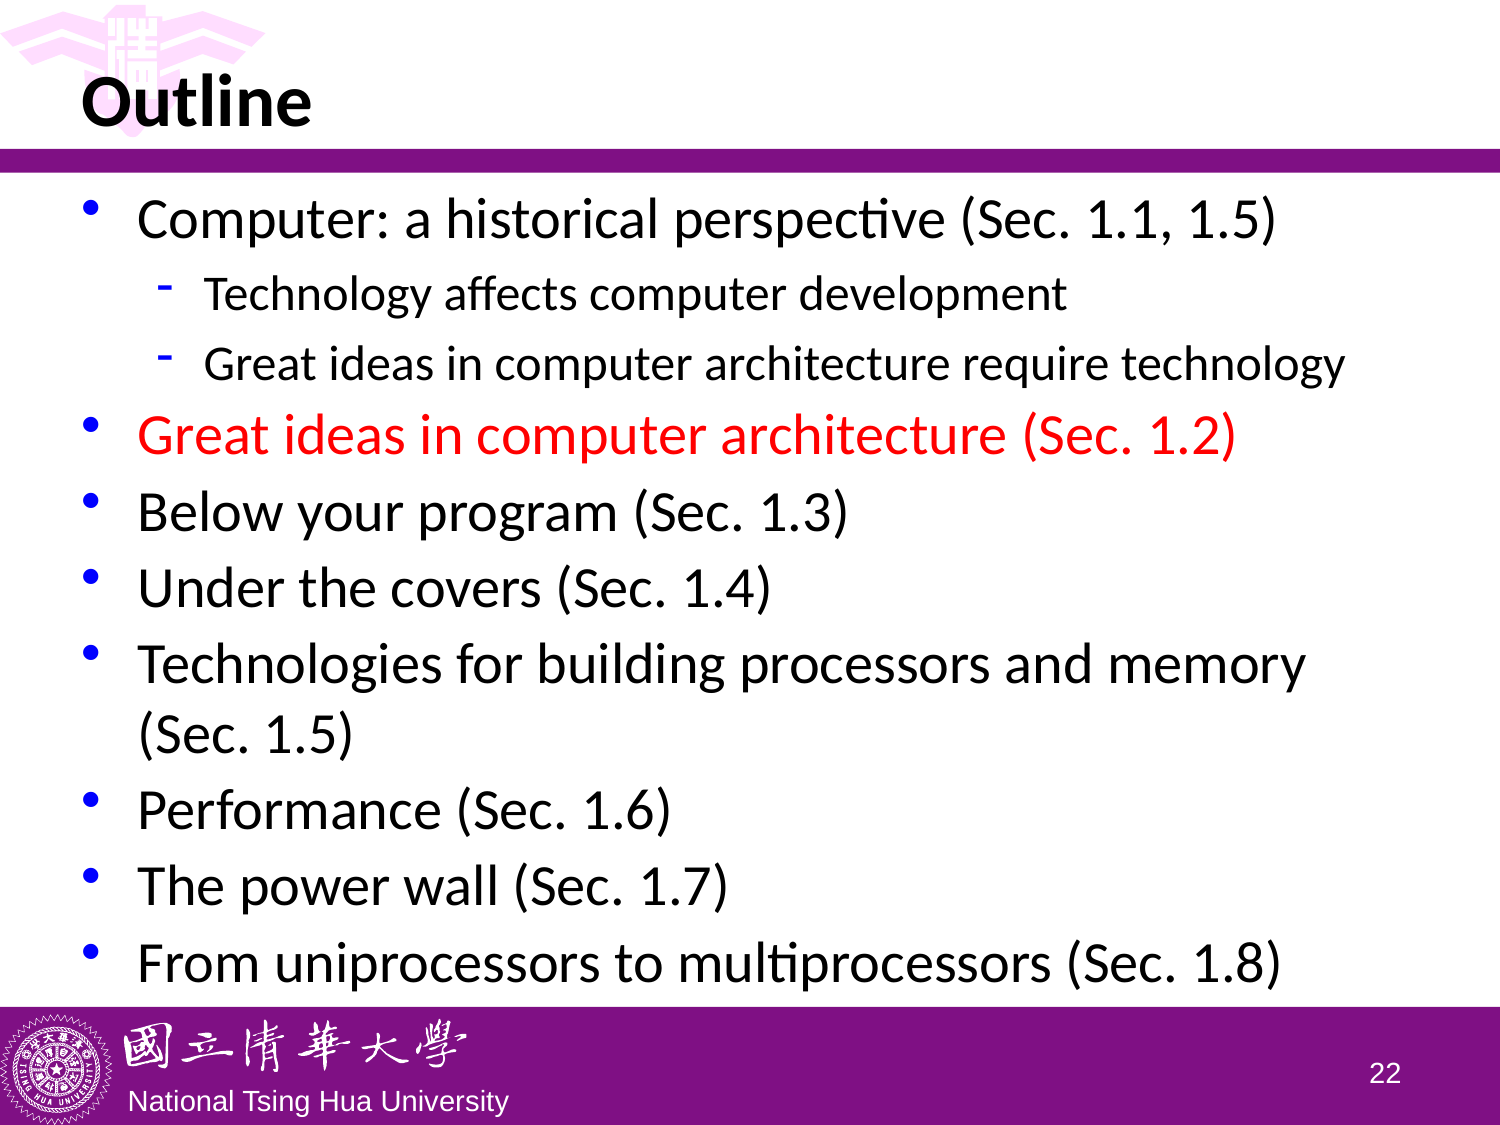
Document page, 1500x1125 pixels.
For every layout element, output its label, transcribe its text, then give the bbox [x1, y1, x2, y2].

title Outline [66, 37, 1436, 149]
slide_number 21 [1104, 1021, 1417, 1097]
list Computer: a historical perspective (Sec. 1.1, 1.5) Technology affects computer development Great ideas in computer architecture require technology Great ideas in computer architecture (Sec. 1.2) Below your program (Sec. 1.3) Under the covers (Sec. 1.4) Technologies for building processors and memory (Sec. 1.5) Performance (Sec. 1.6) The power wall (Sec. 1.7) From uniprocessors to multiprocessors (Sec. 1.8) [66, 172, 1436, 1003]
